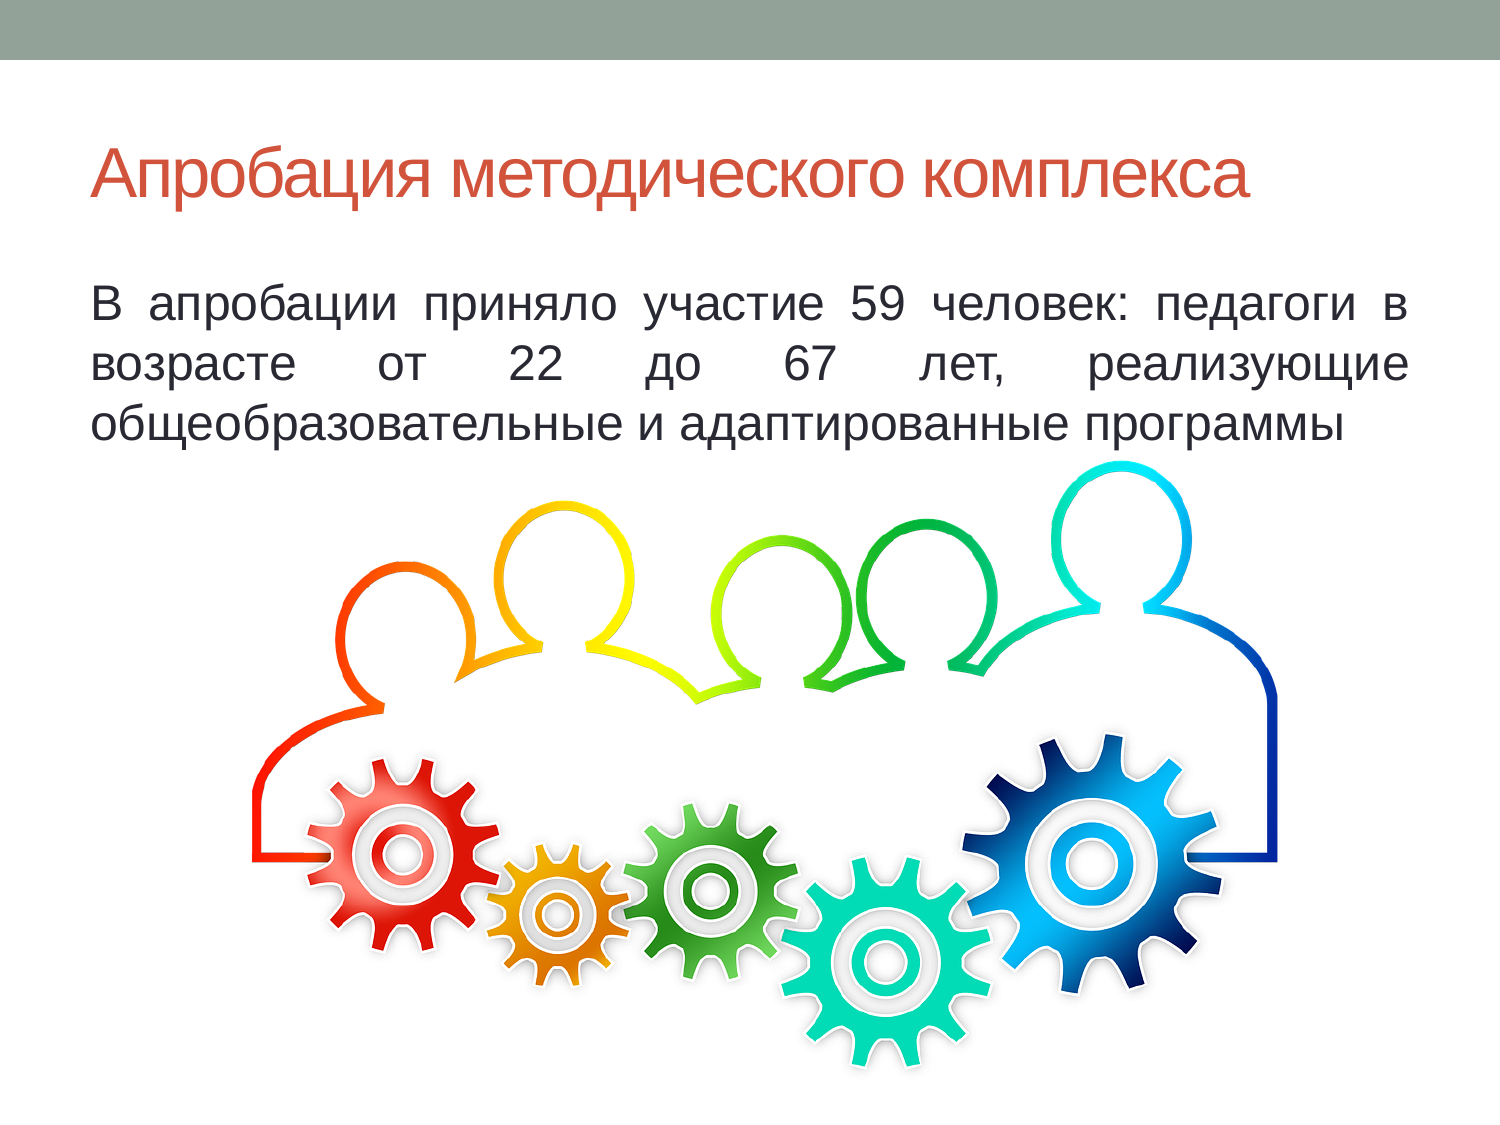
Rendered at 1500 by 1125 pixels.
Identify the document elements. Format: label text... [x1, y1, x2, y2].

picture [133, 349, 1366, 1125]
list В апробации приняло участие 59 человек: педагоги в возрасте от 22 до 67 лет, реализующие общеобразовательные и адаптированные программы [75, 262, 1425, 1063]
title Апробация методического комплекса [75, 87, 1425, 250]
